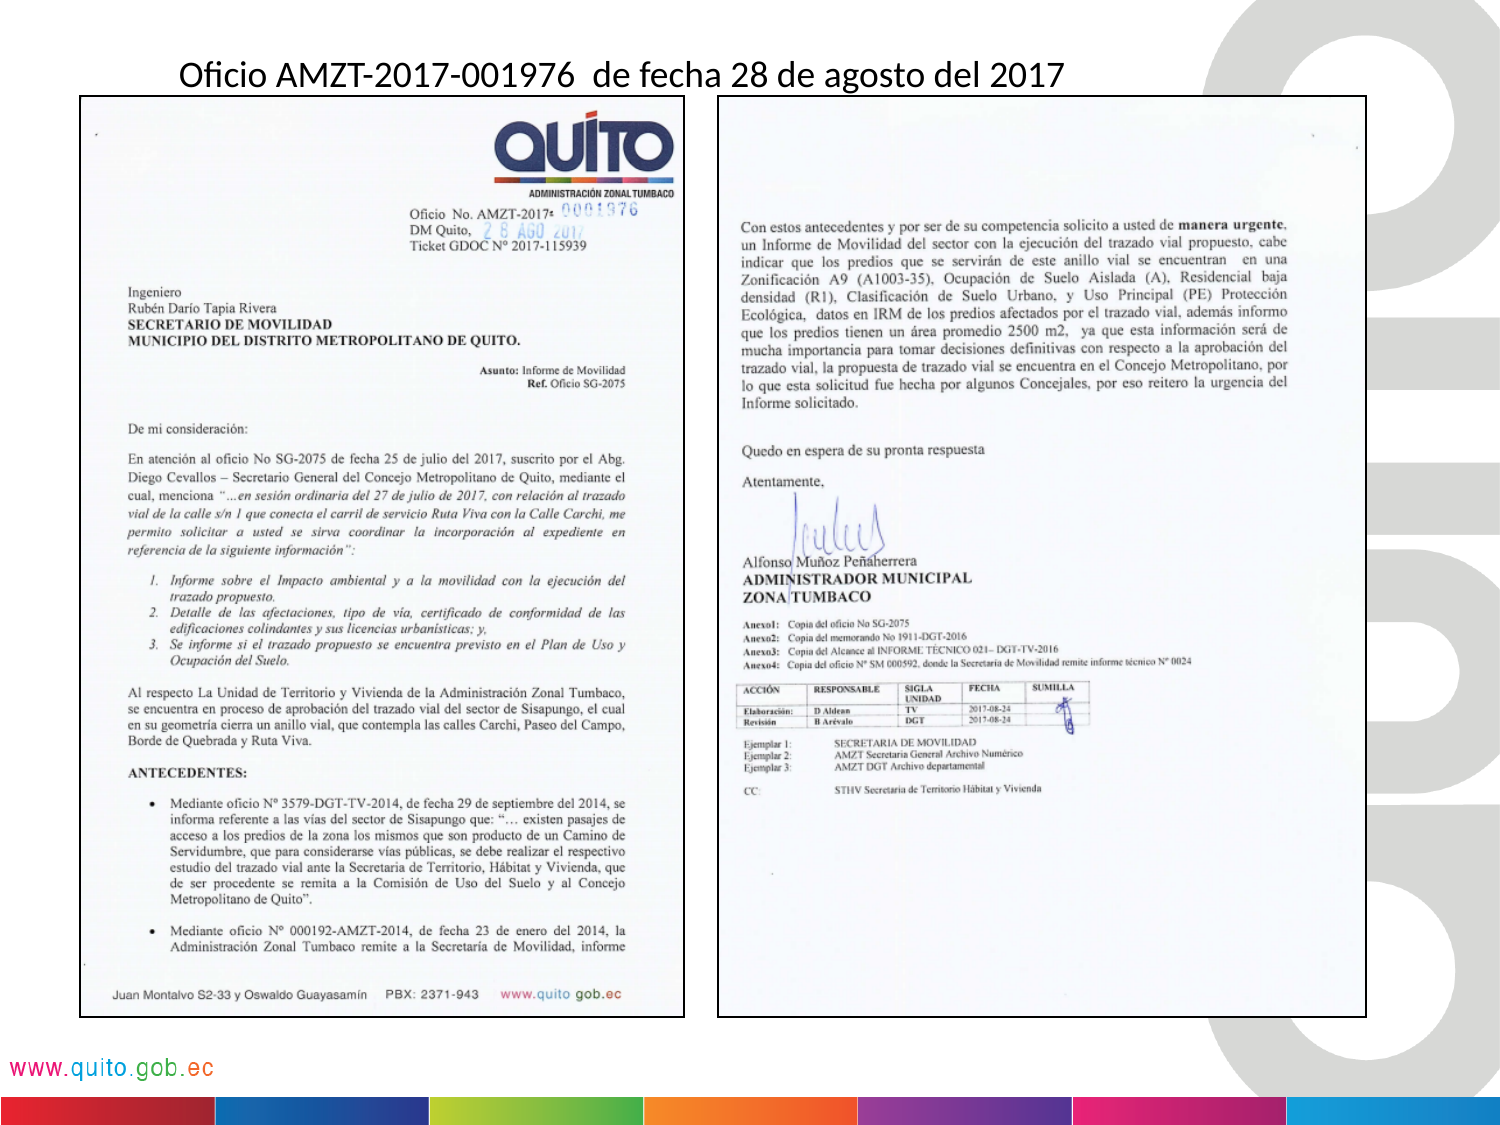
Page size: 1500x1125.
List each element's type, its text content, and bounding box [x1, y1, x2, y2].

picture [0, 0, 1500, 1125]
picture [80, 96, 684, 1016]
text_box Oficio AMZT-2017-001976 de fecha 28 de agosto del 2017 [164, 42, 1103, 103]
picture [0, 1048, 220, 1089]
